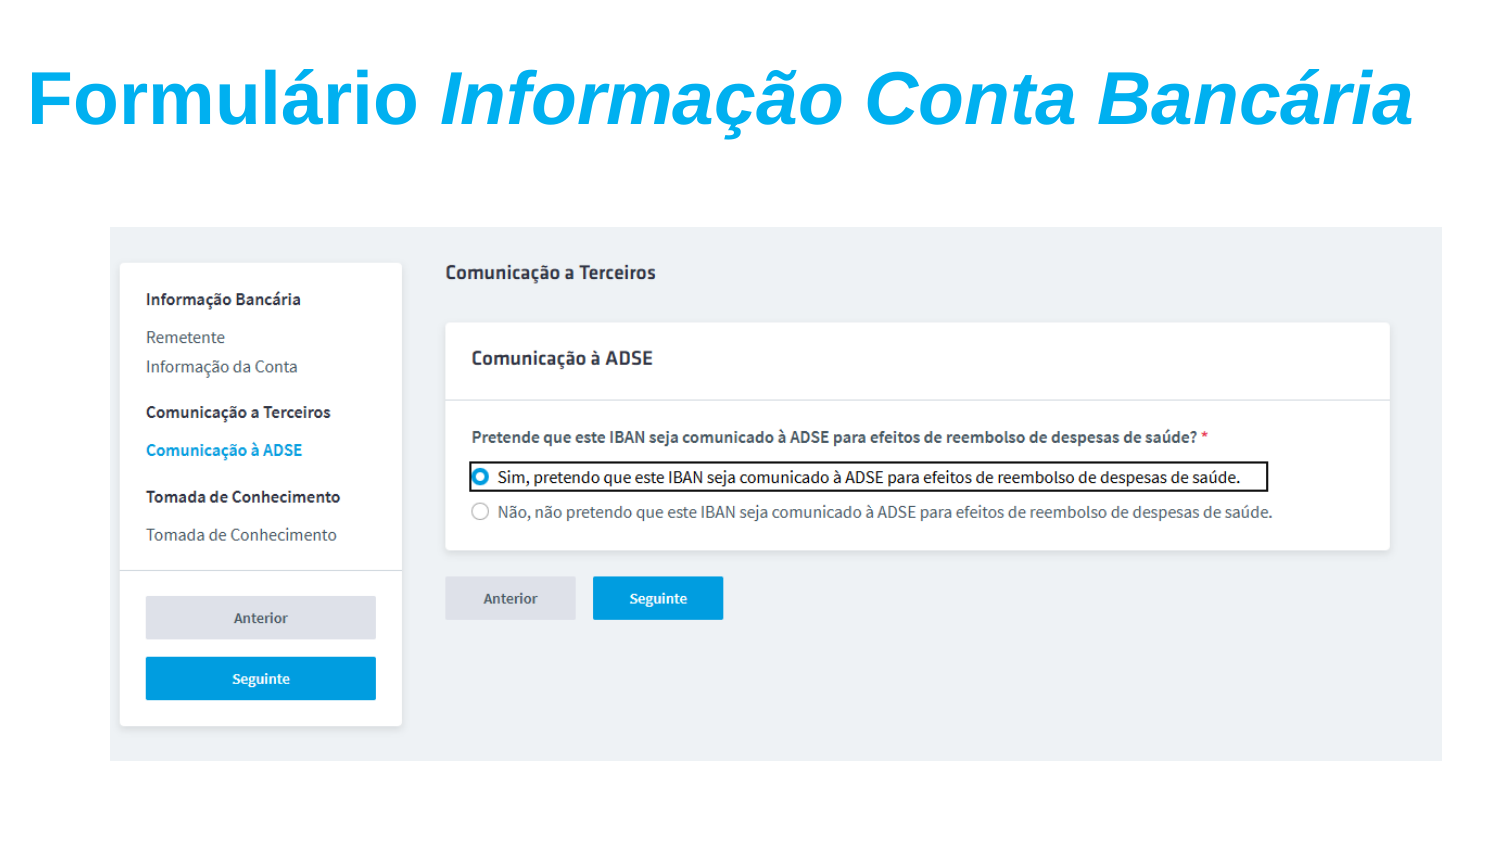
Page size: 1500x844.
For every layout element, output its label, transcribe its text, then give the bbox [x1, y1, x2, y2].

picture [110, 227, 1442, 762]
text_box Formulário Informação Conta Bancária [12, 18, 1500, 182]
